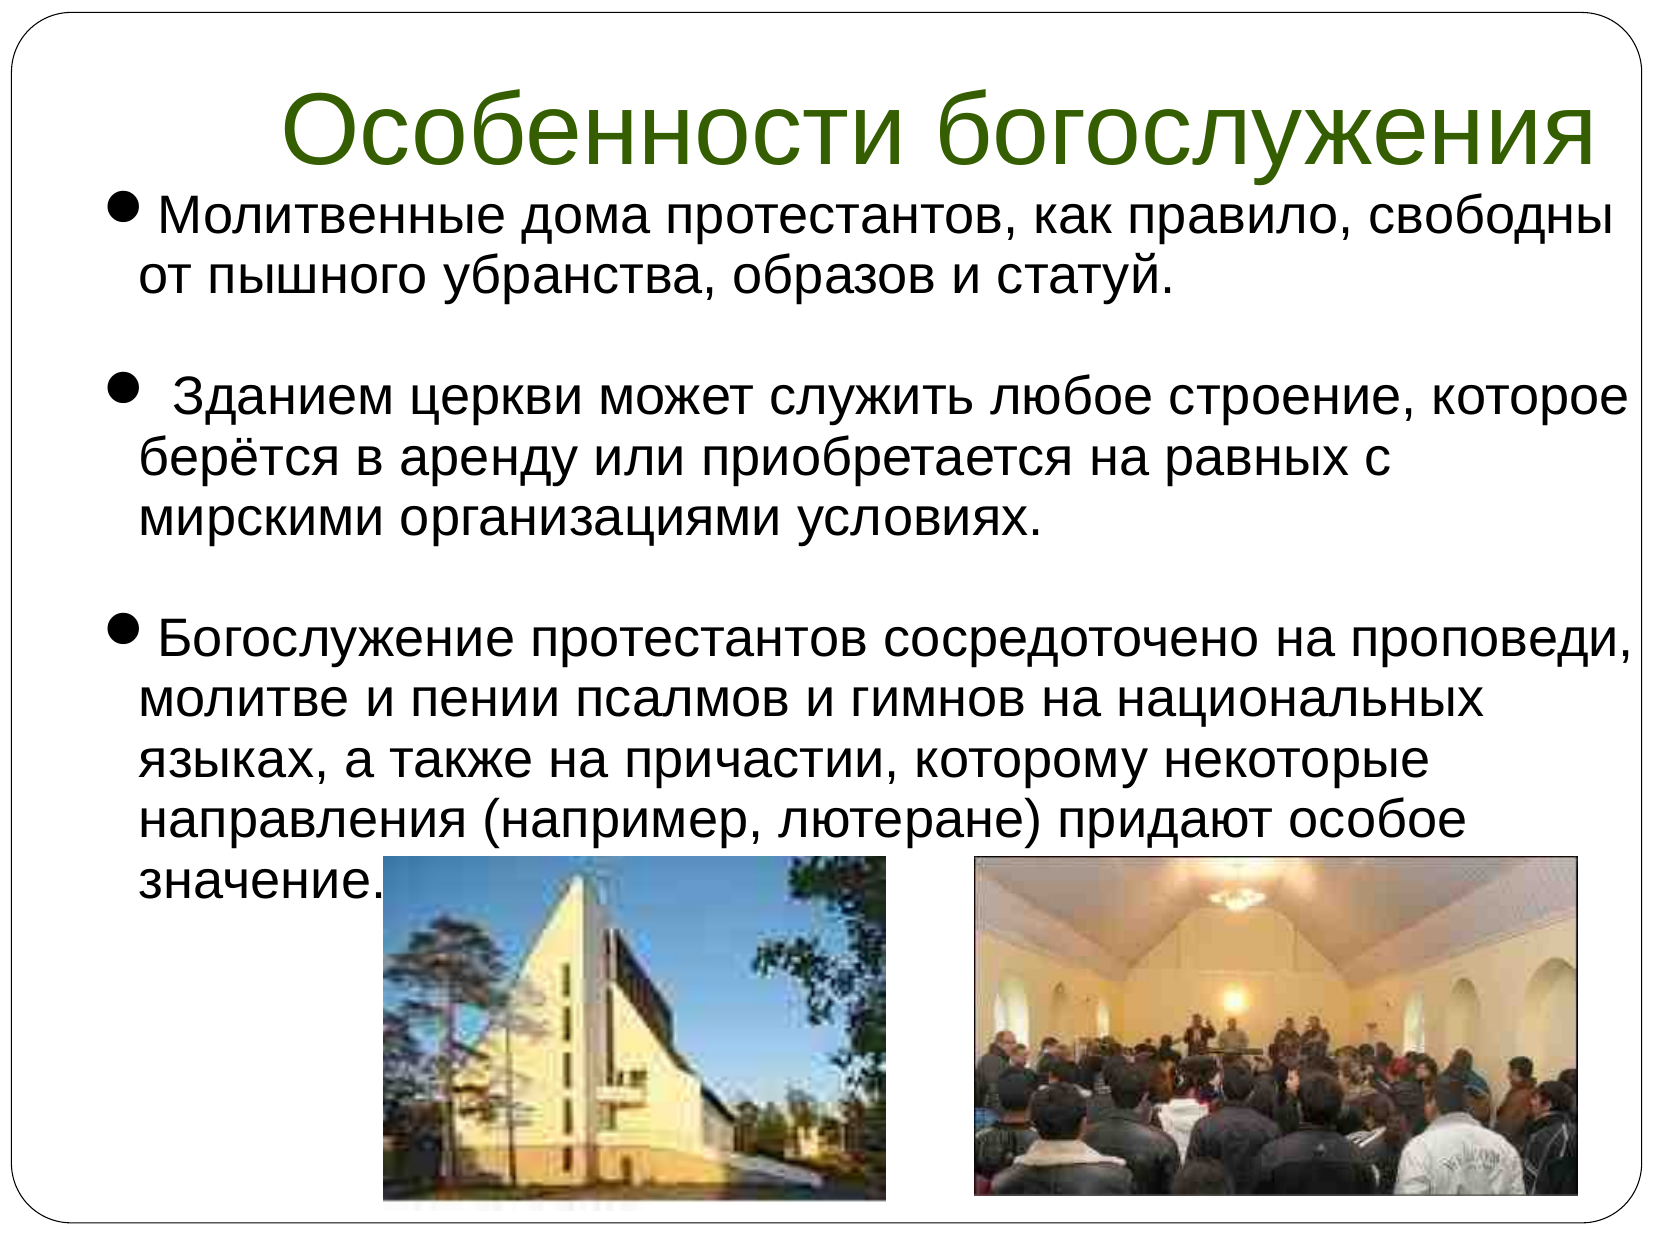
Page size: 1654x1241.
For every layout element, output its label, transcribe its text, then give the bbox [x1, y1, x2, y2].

picture [974, 856, 1578, 1196]
picture [383, 856, 886, 1211]
text_box Особенности богослужения [265, 59, 1586, 186]
text_box Молитвенные дома протестантов, как правило, свободны от пышного убранства, образов и статуй. Зданием церкви может служить любое строение, которое берётся в аренду или приобретается на равных с мирскими организациями условиях. Богослужение протестантов сосредоточено на проповеди, молитве и пении псалмов и гимнов на национальных языках, а также на причастии, которому некоторые направления (например, лютеране) придают особое значение. [88, 174, 1654, 916]
